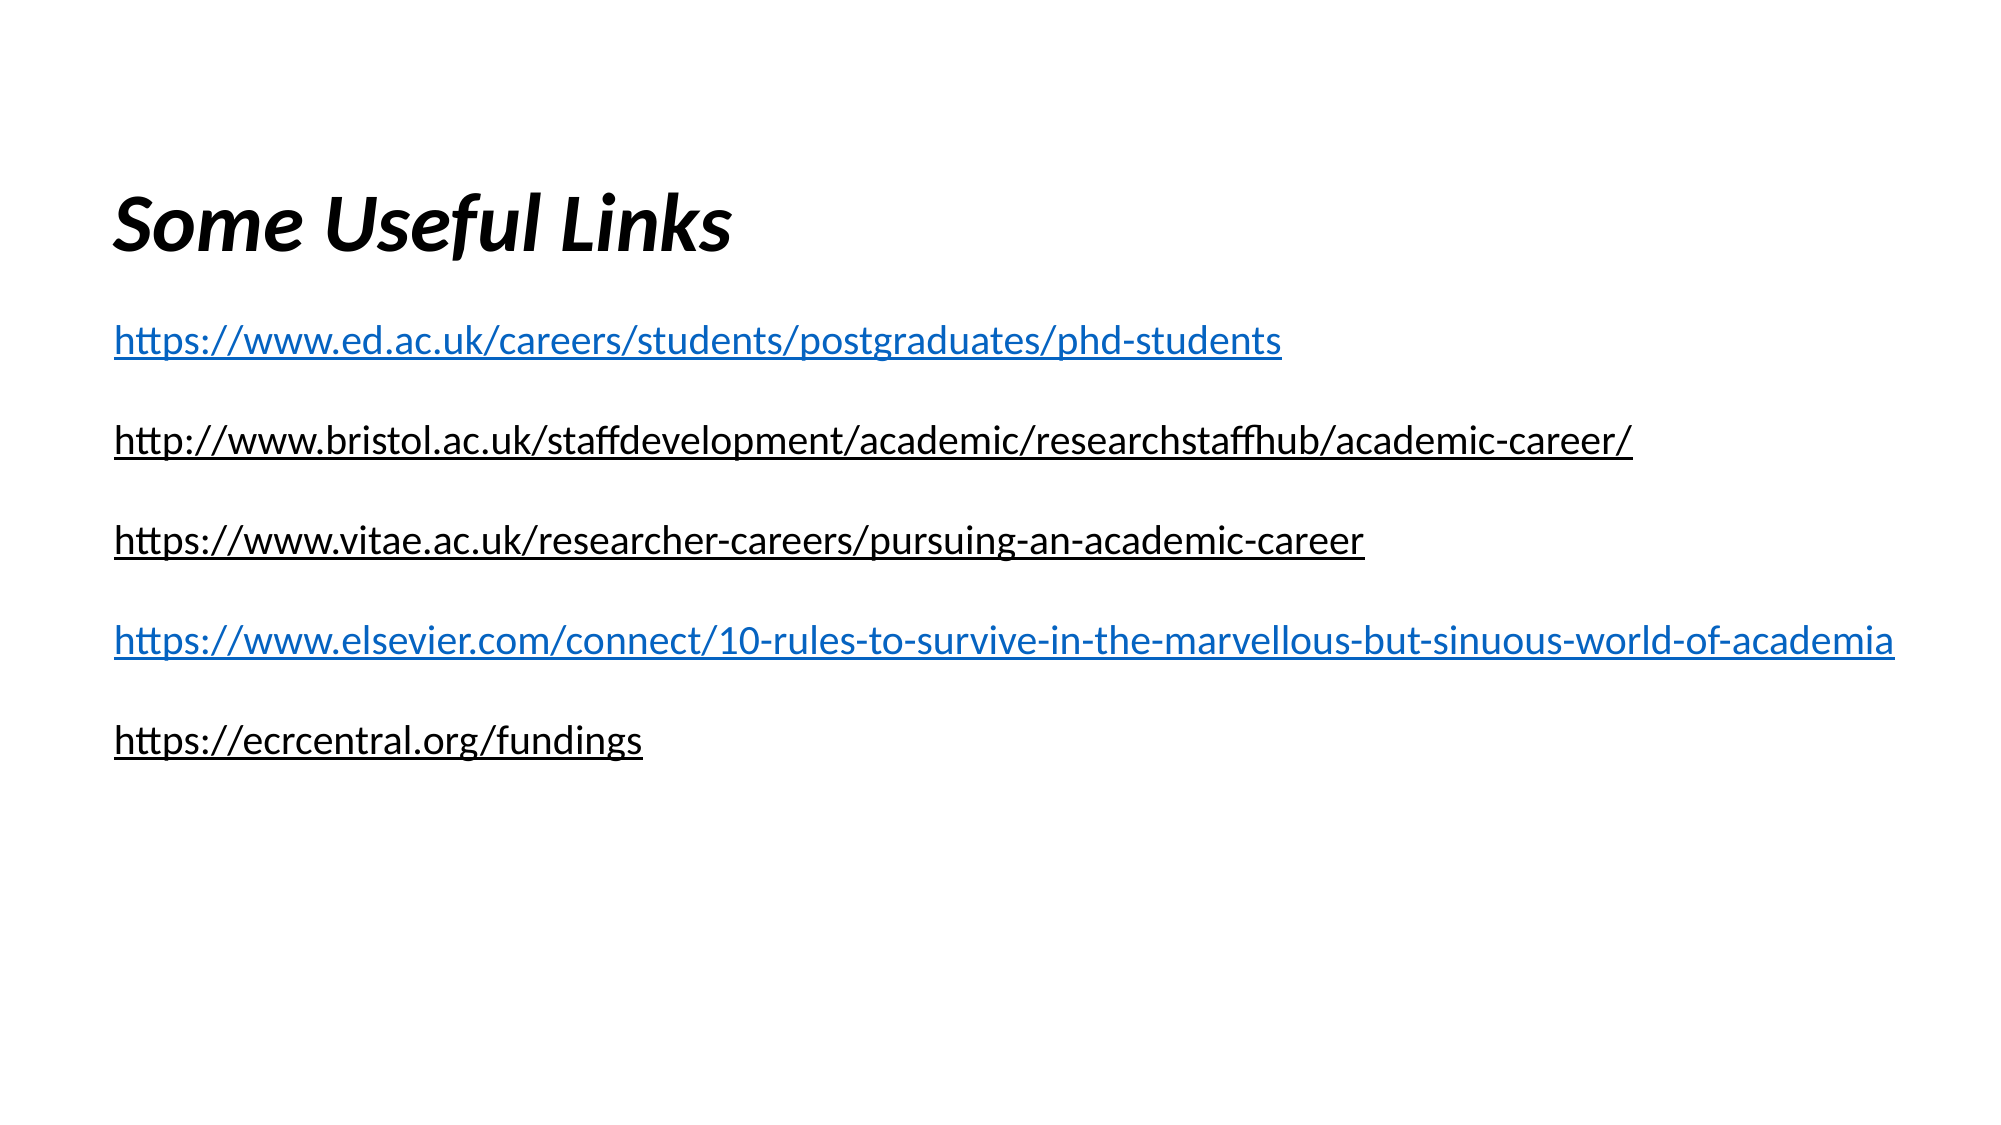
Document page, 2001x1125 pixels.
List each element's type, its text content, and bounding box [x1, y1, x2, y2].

text_box Some Useful Links https://www.ed.ac.uk/careers/students/postgraduates/phd-students http://www.bristol.ac.uk/staffdevelopment/academic/researchstaffhub/academic-career/ https://www.vitae.ac.uk/researcher-careers/pursuing-an-academic-career https://www.elsevier.com/connect/10-rules-to-survive-in-the-marvellous-but-sinuous-world-of-academia https://ecrcentral.org/fundings [99, 160, 1911, 866]
